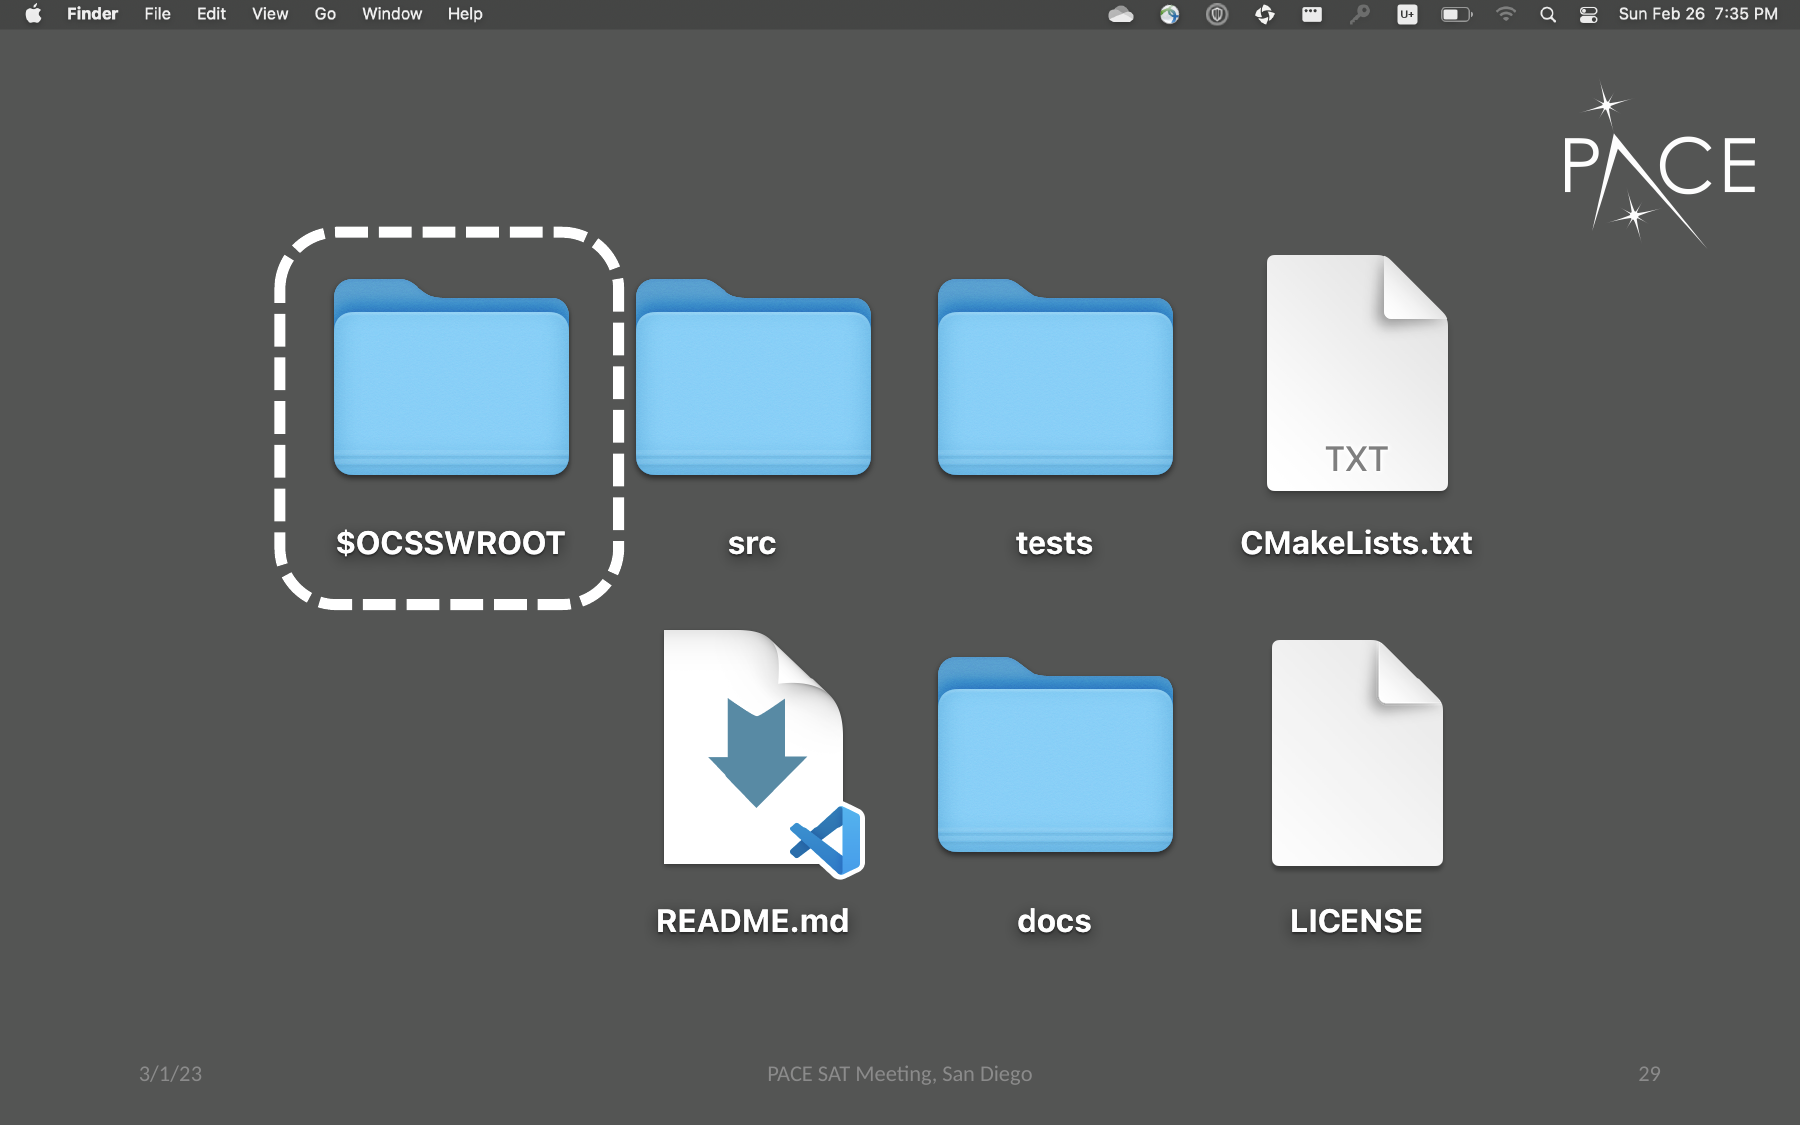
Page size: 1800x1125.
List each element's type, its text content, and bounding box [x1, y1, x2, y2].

picture [0, 0, 1800, 1125]
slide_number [123, 1042, 529, 1103]
footer PACE SAT Meeting, San Diego [596, 1042, 1204, 1103]
slide_number 29 [1271, 1042, 1677, 1103]
